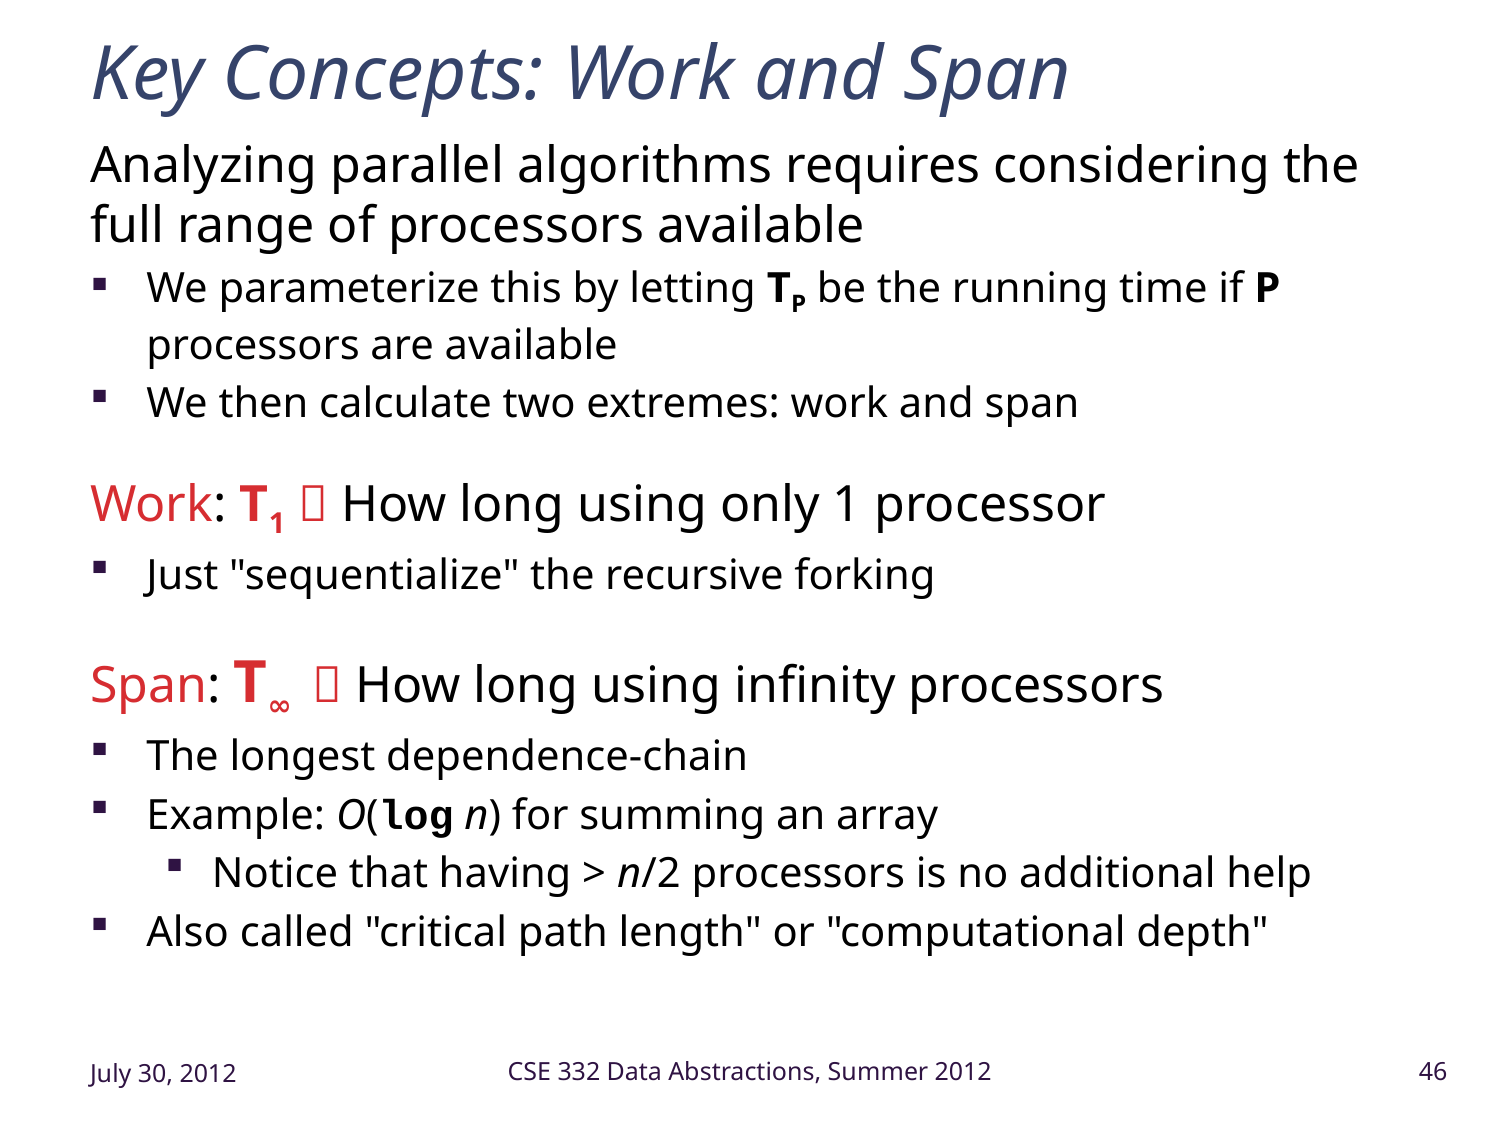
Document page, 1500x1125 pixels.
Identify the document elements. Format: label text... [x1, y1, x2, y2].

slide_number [75, 1042, 338, 1103]
list Analyzing parallel algorithms requires considering the full range of processors available We parameterize this by letting TP be the running time if P processors are available We then calculate two extremes: work and span Work: T1  How long using only 1 processor Just "sequentialize" the recursive forking Span: T∞  How long using infinity processors The longest dependence-chain Example: O(log n) for summing an array Notice that having > n/2 processors is no additional help Also called "critical path length" or "computational depth" [75, 125, 1463, 1025]
title Key Concepts: Work and Span [75, 24, 1463, 105]
footer CSE 332 Data Abstractions, Summer 2012 [348, 1042, 1152, 1103]
slide_number 46 [1333, 1042, 1463, 1103]
